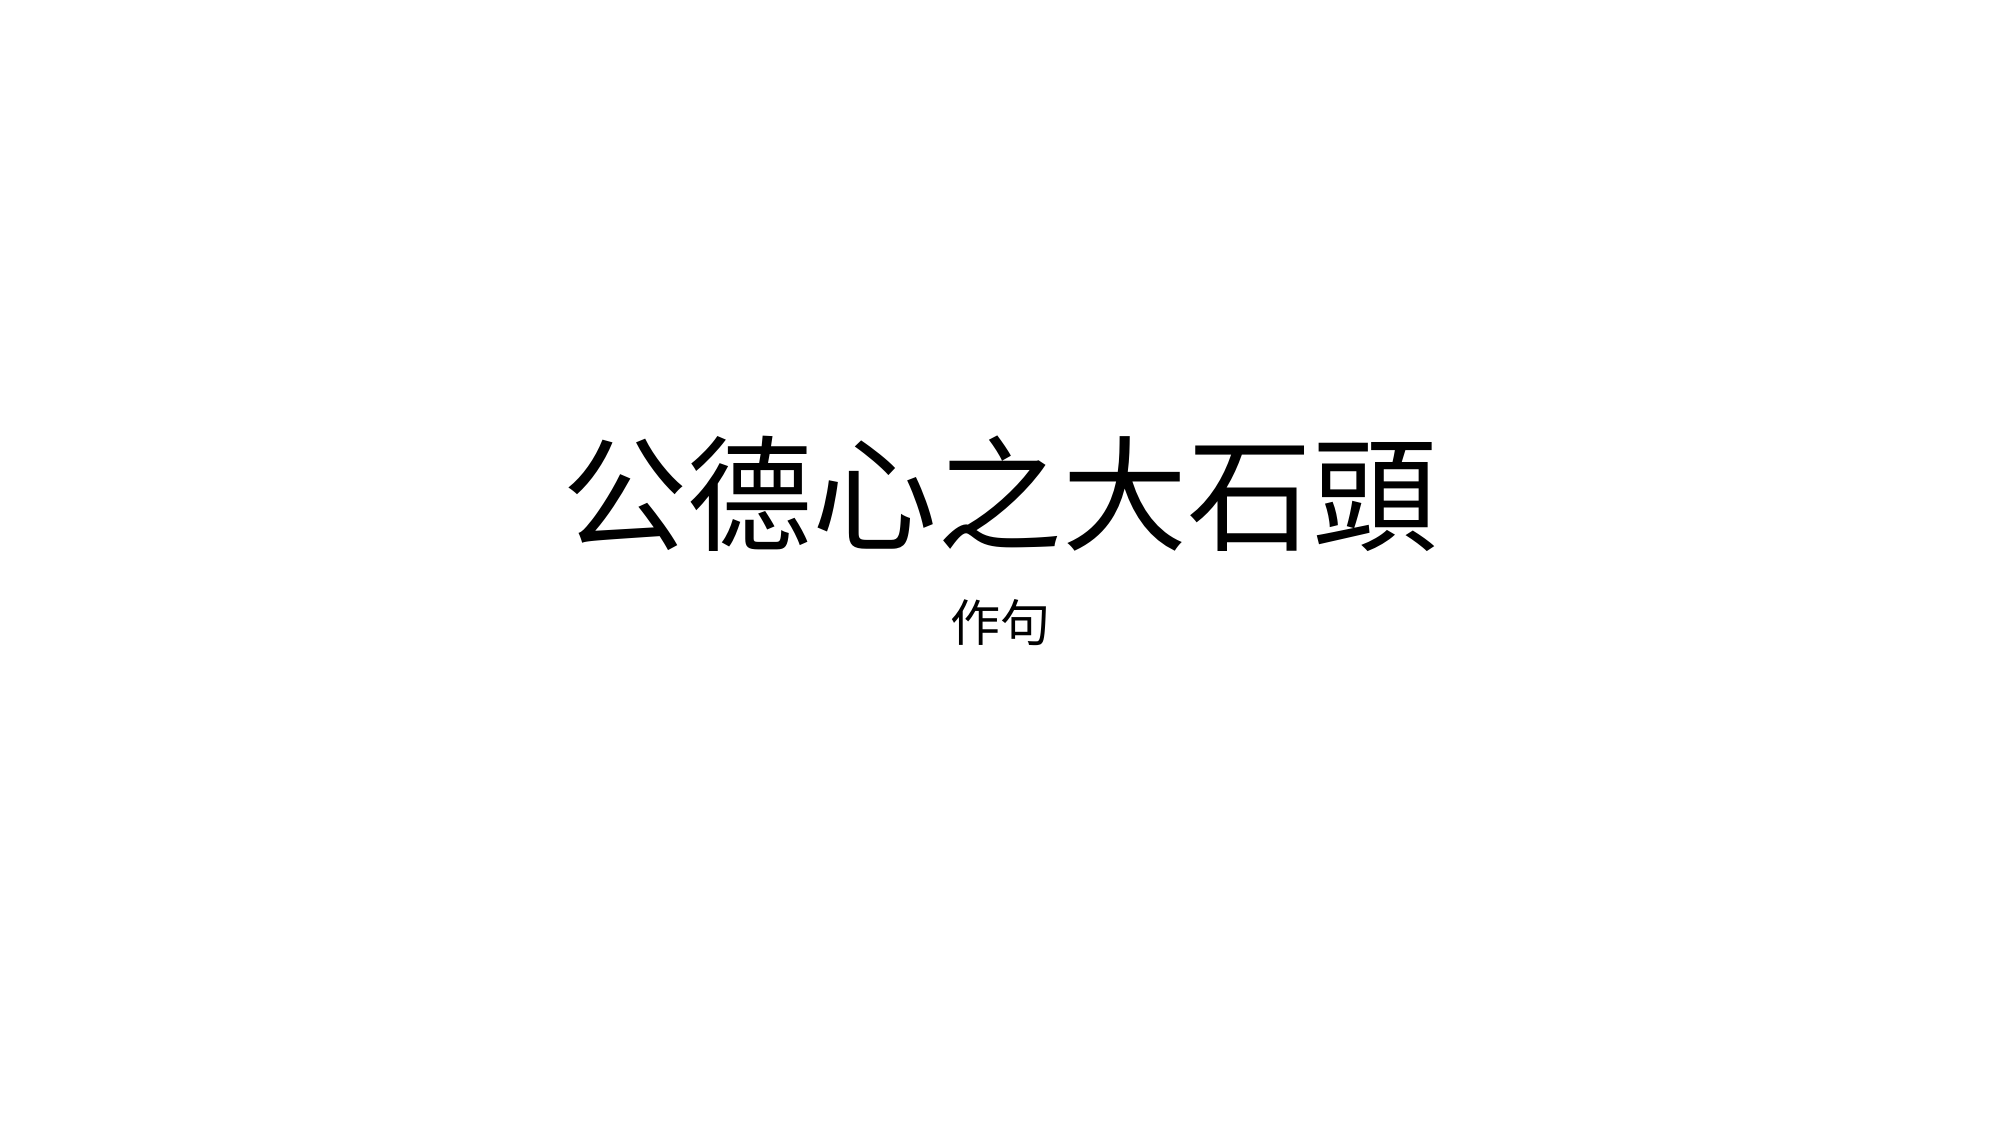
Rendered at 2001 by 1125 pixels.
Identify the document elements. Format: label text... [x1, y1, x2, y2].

subtitle 作句 [249, 590, 1750, 863]
title 公德心之大石頭 [249, 184, 1750, 576]
